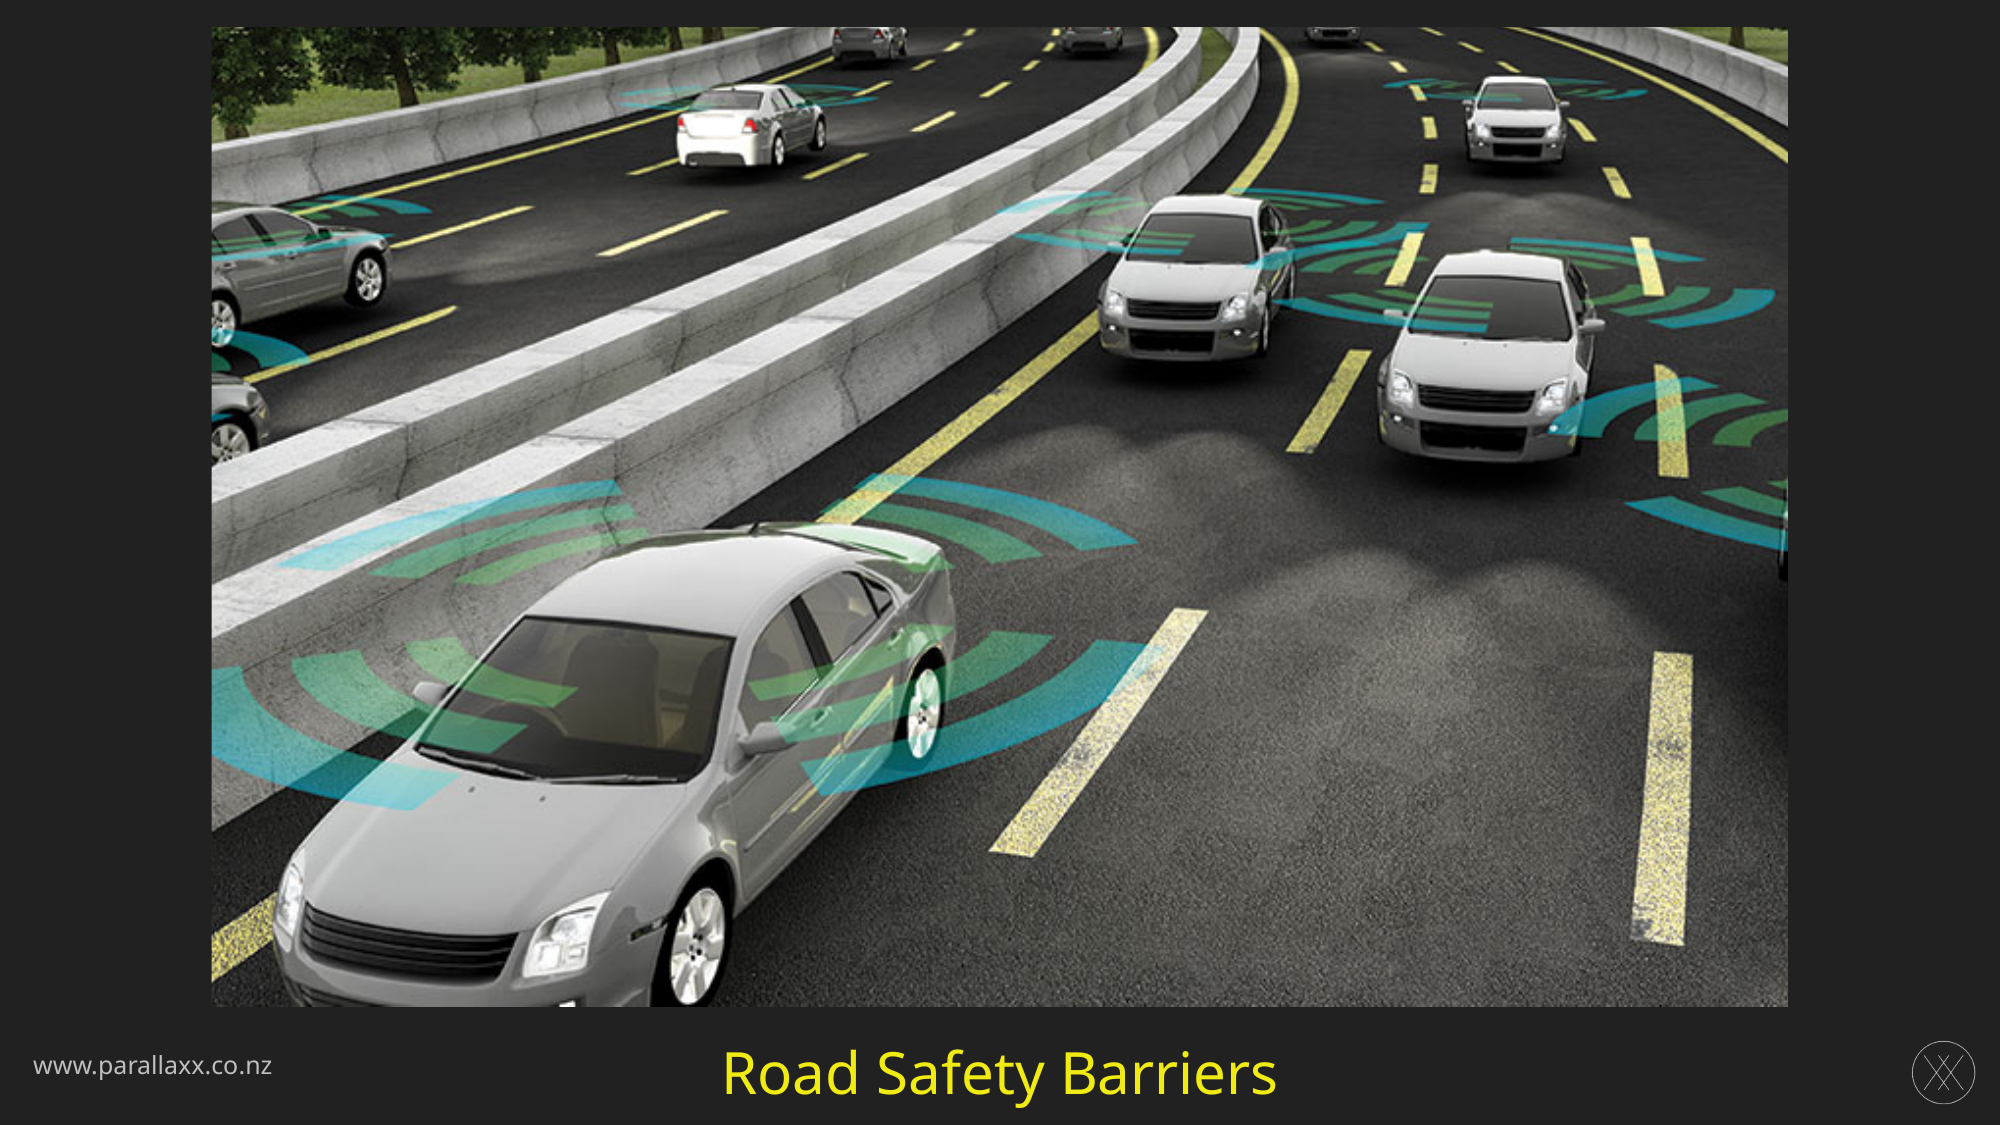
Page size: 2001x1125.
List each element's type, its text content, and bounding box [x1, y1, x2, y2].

picture [211, 26, 1789, 1008]
title Road Safety Barriers [471, 1008, 1529, 1125]
